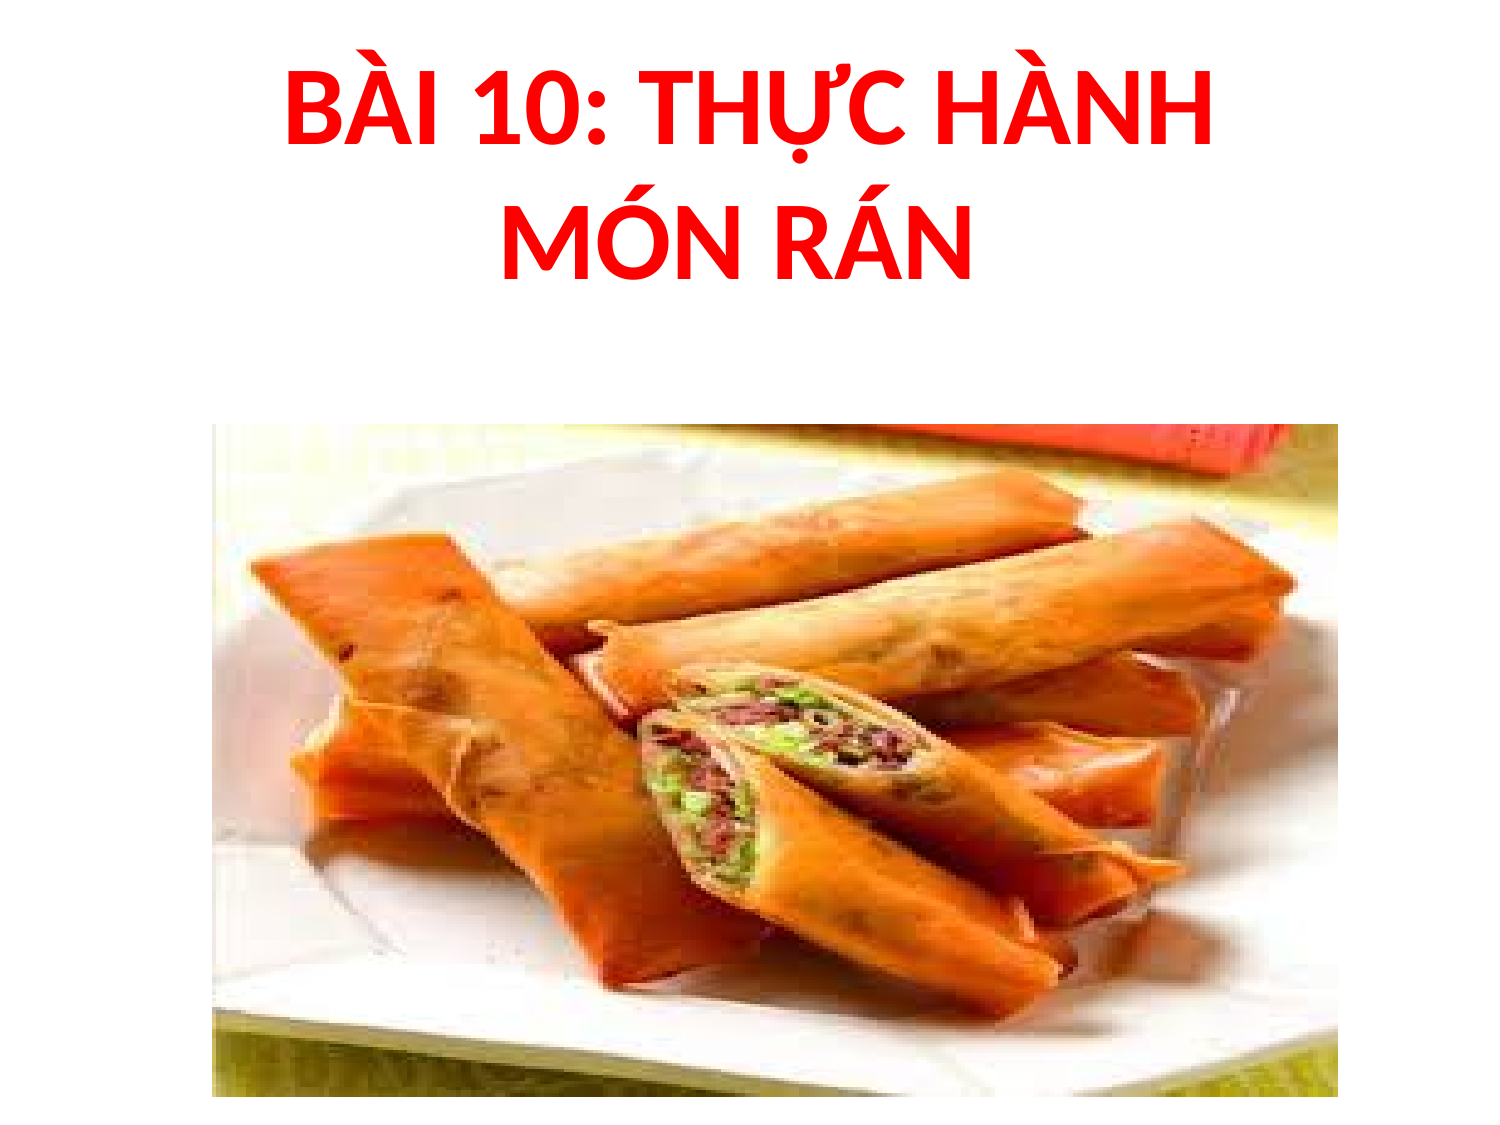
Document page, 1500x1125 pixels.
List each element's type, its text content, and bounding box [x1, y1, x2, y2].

text_box BÀI 10: THỰC HÀNH MÓN RÁN [137, 24, 1363, 310]
picture [212, 424, 1338, 1097]
